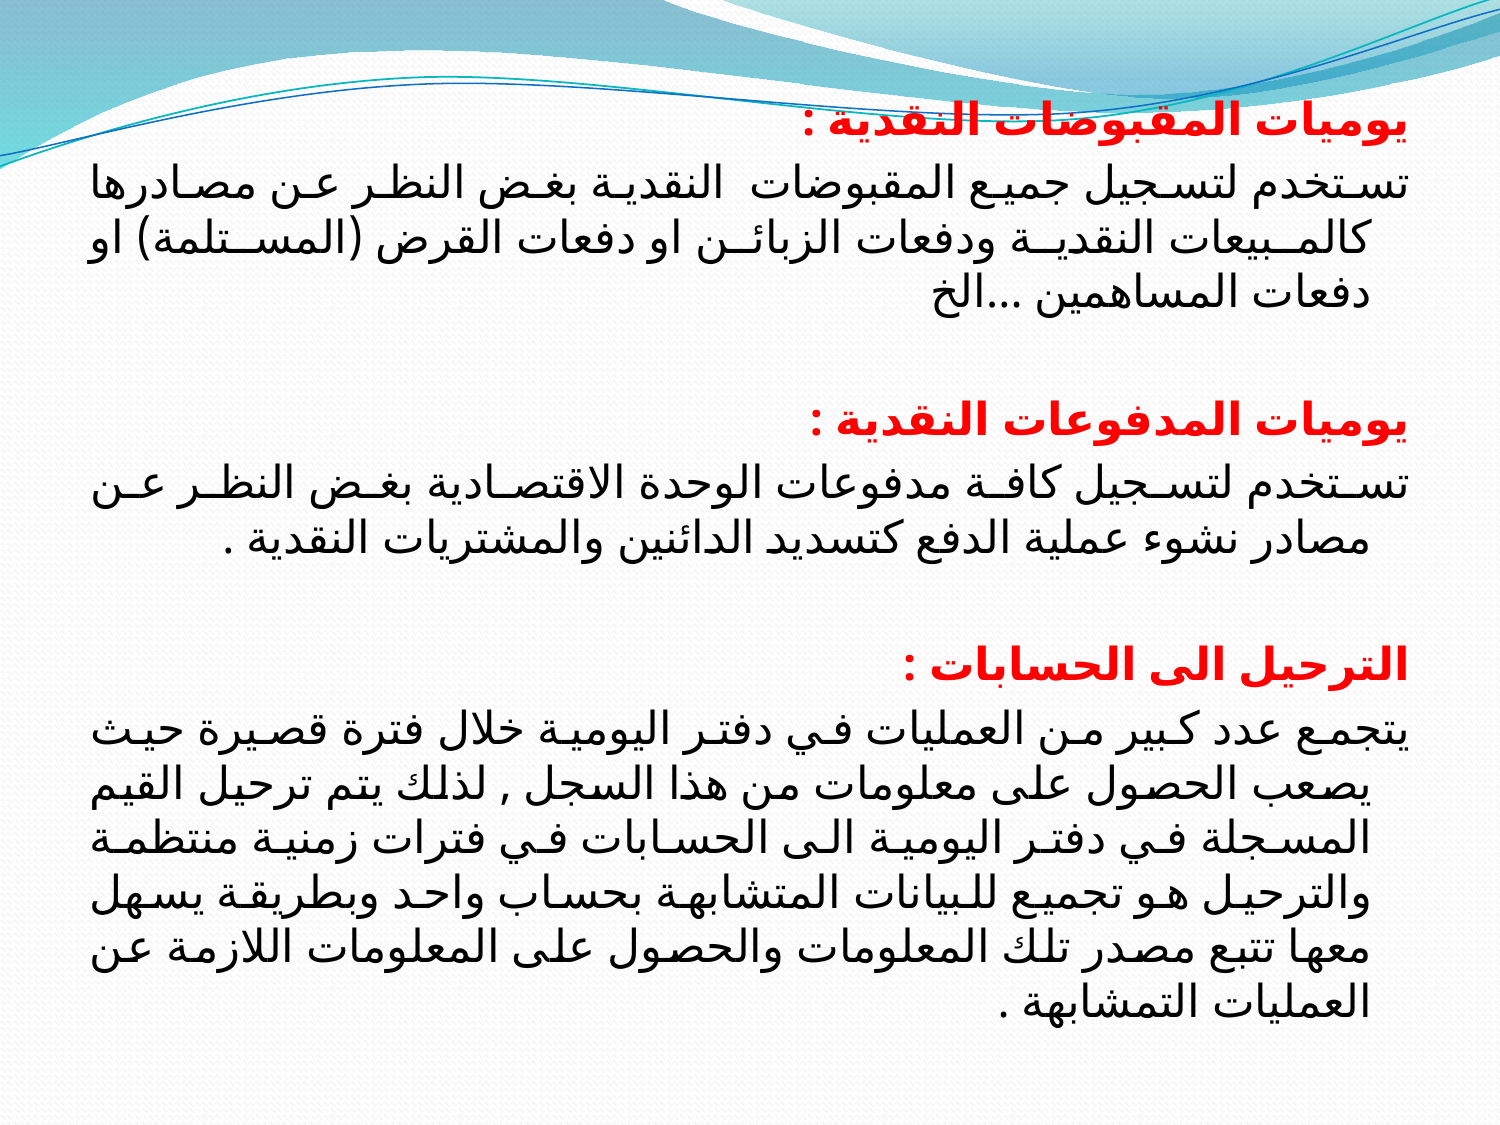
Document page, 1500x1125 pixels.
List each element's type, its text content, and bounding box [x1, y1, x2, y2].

list يوميات المقبوضات النقدية : تستخدم لتسجيل جميع المقبوضات النقدية بغض النظر عن مصادرها كالمبيعات النقدية ودفعات الزبائن او دفعات القرض (المستلمة) او دفعات المساهمين ...الخ يوميات المدفوعات النقدية : تستخدم لتسجيل كافة مدفوعات الوحدة الاقتصادية بغض النظر عن مصادر نشوء عملية الدفع كتسديد الدائنين والمشتريات النقدية . الترحيل الى الحسابات : يتجمع عدد كبير من العمليات في دفتر اليومية خلال فترة قصيرة حيث يصعب الحصول على معلومات من هذا السجل , لذلك يتم ترحيل القيم المسجلة في دفتر اليومية الى الحسابات في فترات زمنية منتظمة والترحيل هو تجميع للبيانات المتشابهة بحساب واحد وبطريقة يسهل معها تتبع مصدر تلك المعلومات والحصول على المعلومات اللازمة عن العمليات التمشابهة . [75, 82, 1425, 1038]
